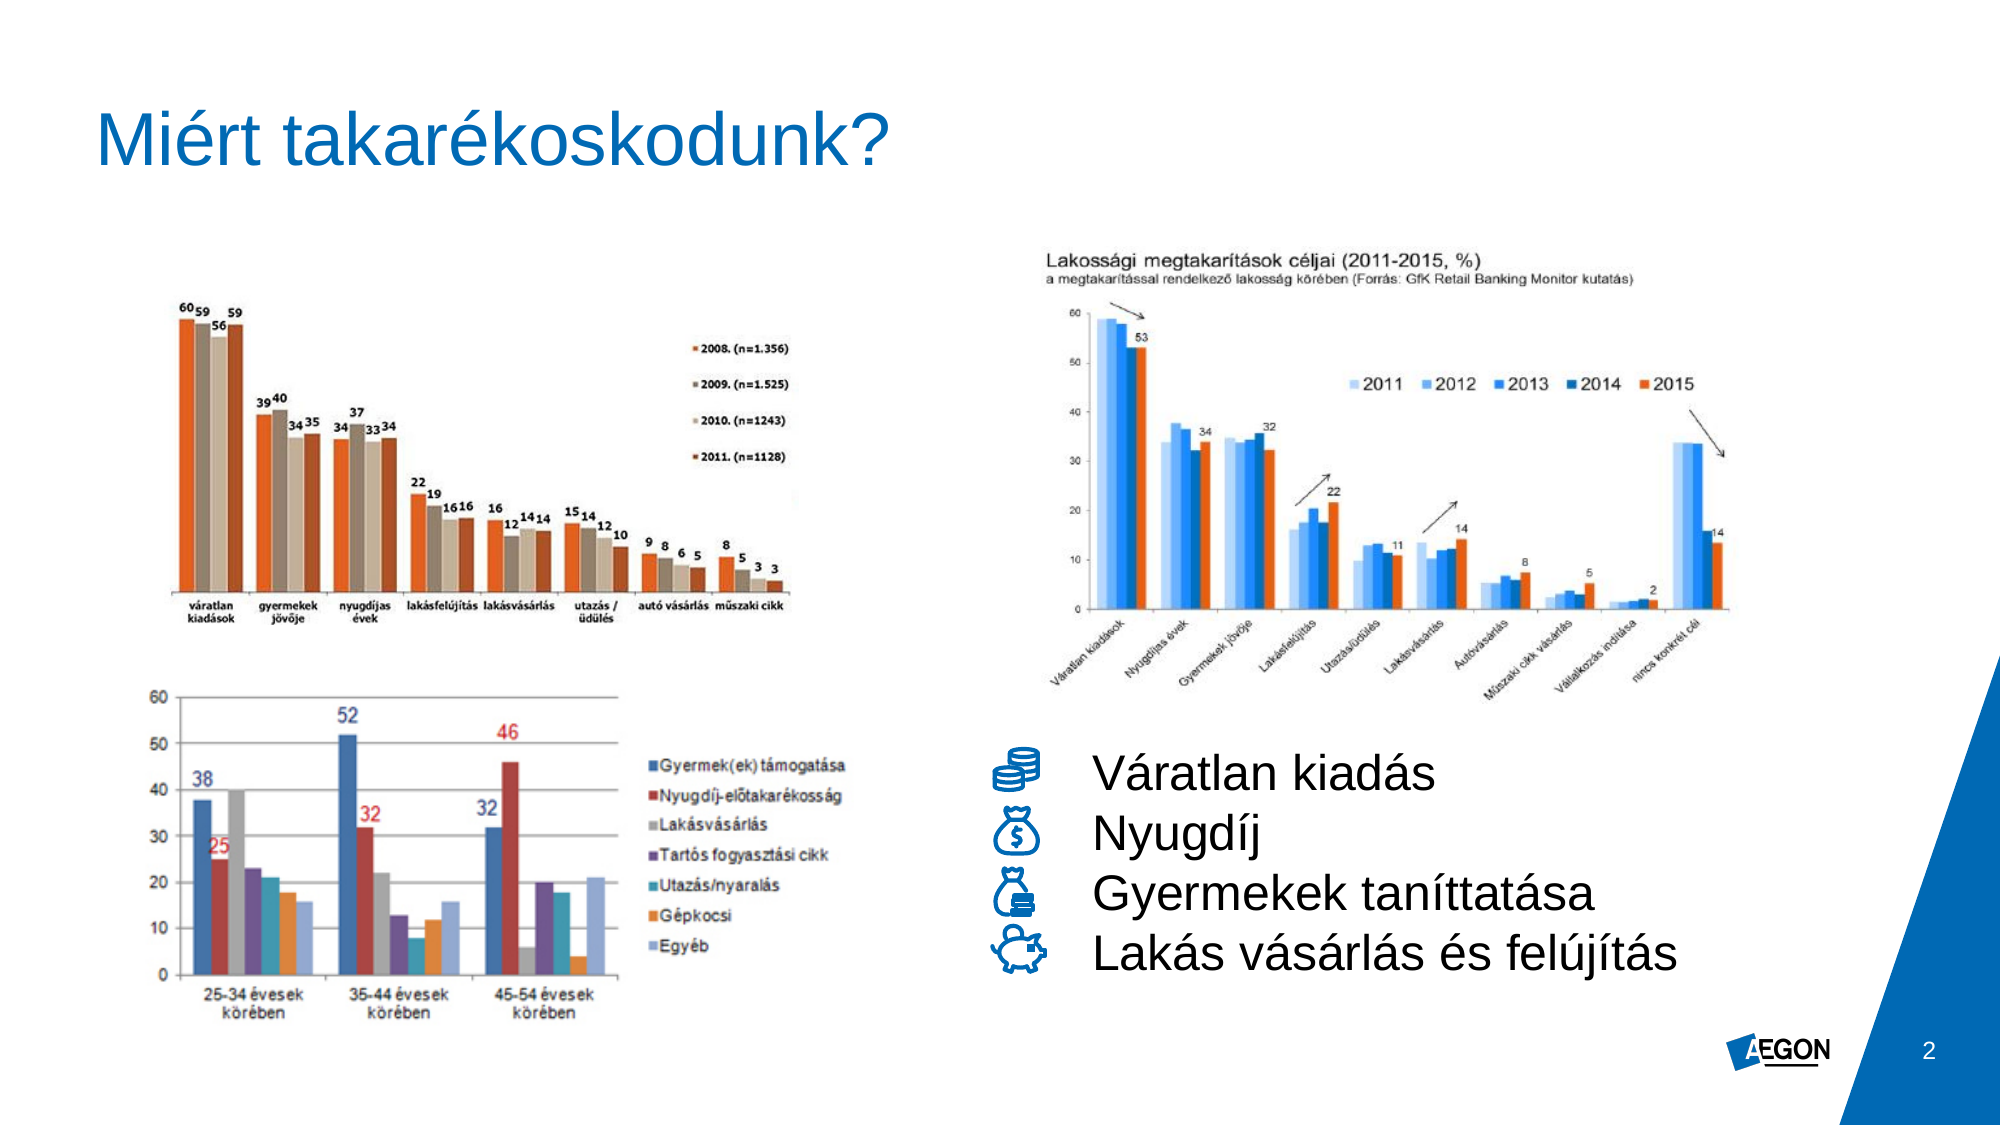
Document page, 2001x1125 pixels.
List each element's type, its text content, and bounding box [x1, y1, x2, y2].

picture [93, 677, 869, 1032]
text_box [995, 867, 1034, 915]
picture [164, 285, 799, 625]
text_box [992, 925, 1046, 972]
picture [1031, 246, 1740, 704]
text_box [995, 806, 1038, 854]
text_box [994, 749, 1038, 790]
title Miért takarékoskodunk? [95, 0, 1821, 194]
text_box Váratlan kiadás Nyugdíj Gyermekek taníttatása Lakás vásárlás és felújítás [1077, 733, 1694, 989]
